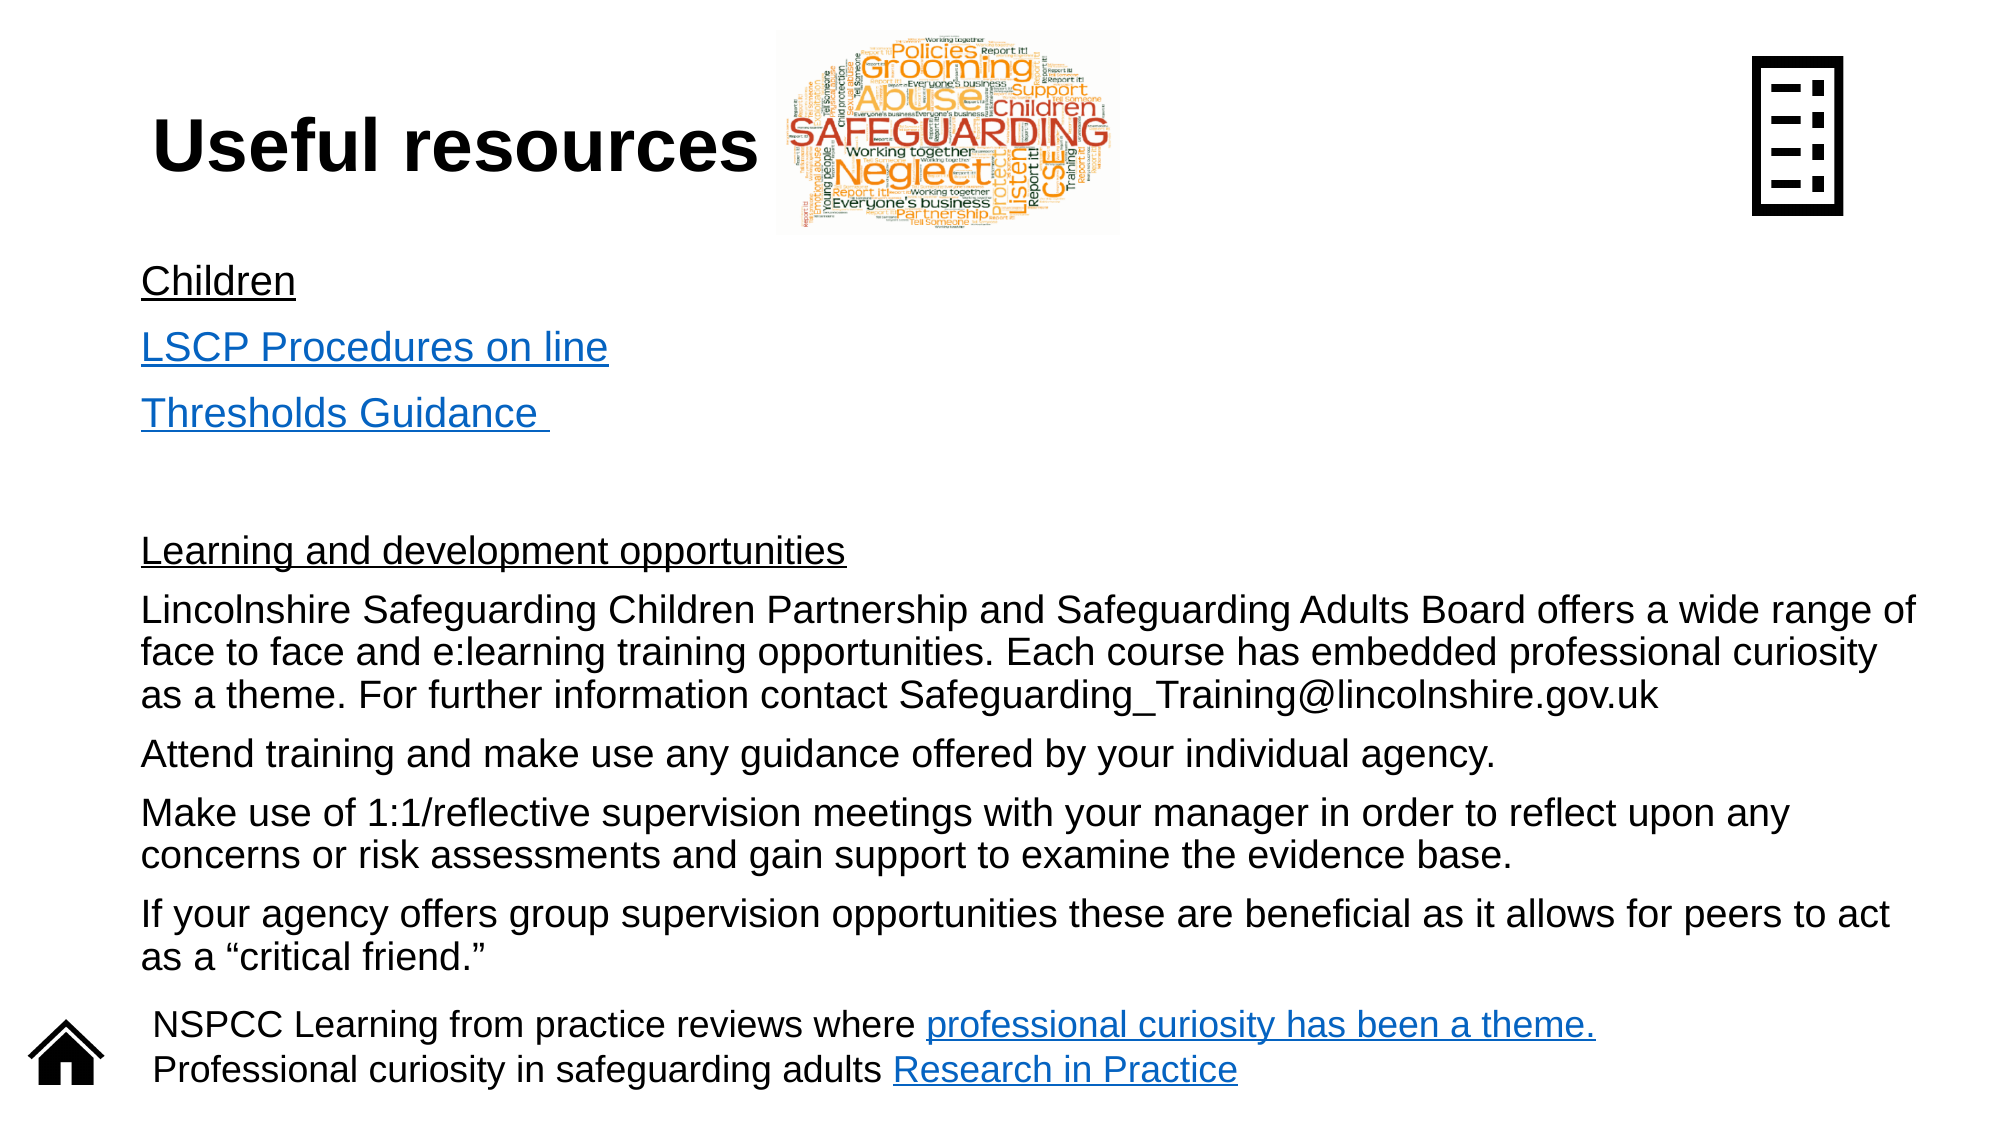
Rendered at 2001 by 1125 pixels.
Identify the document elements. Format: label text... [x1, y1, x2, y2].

text_box NSPCC Learning from practice reviews where professional curiosity has been a theme. Professional curiosity in safeguarding adults Research in Practice [137, 992, 1841, 1098]
text_box Learning and development opportunities Lincolnshire Safeguarding Children Partnership and Safeguarding Adults Board offers a wide range of face to face and e:learning training opportunities. Each course has embedded professional curiosity as a theme. For further information contact Safeguarding_Training@lincolnshire.gov.uk Attend training and make use any guidance offered by your individual agency. Make use of 1:1/reflective supervision meetings with your manager in order to reflect upon any concerns or risk assessments and gain support to examine the evidence base. If your agency offers group supervision opportunities these are beneficial as it allows for peers to act as a “critical friend.” [125, 522, 1938, 989]
title Useful resources [137, 59, 1863, 236]
list Children LSCP Procedures on line Thresholds Guidance [125, 252, 976, 522]
picture [776, 30, 1120, 235]
picture [22, 1008, 110, 1096]
picture [1726, 40, 1868, 232]
